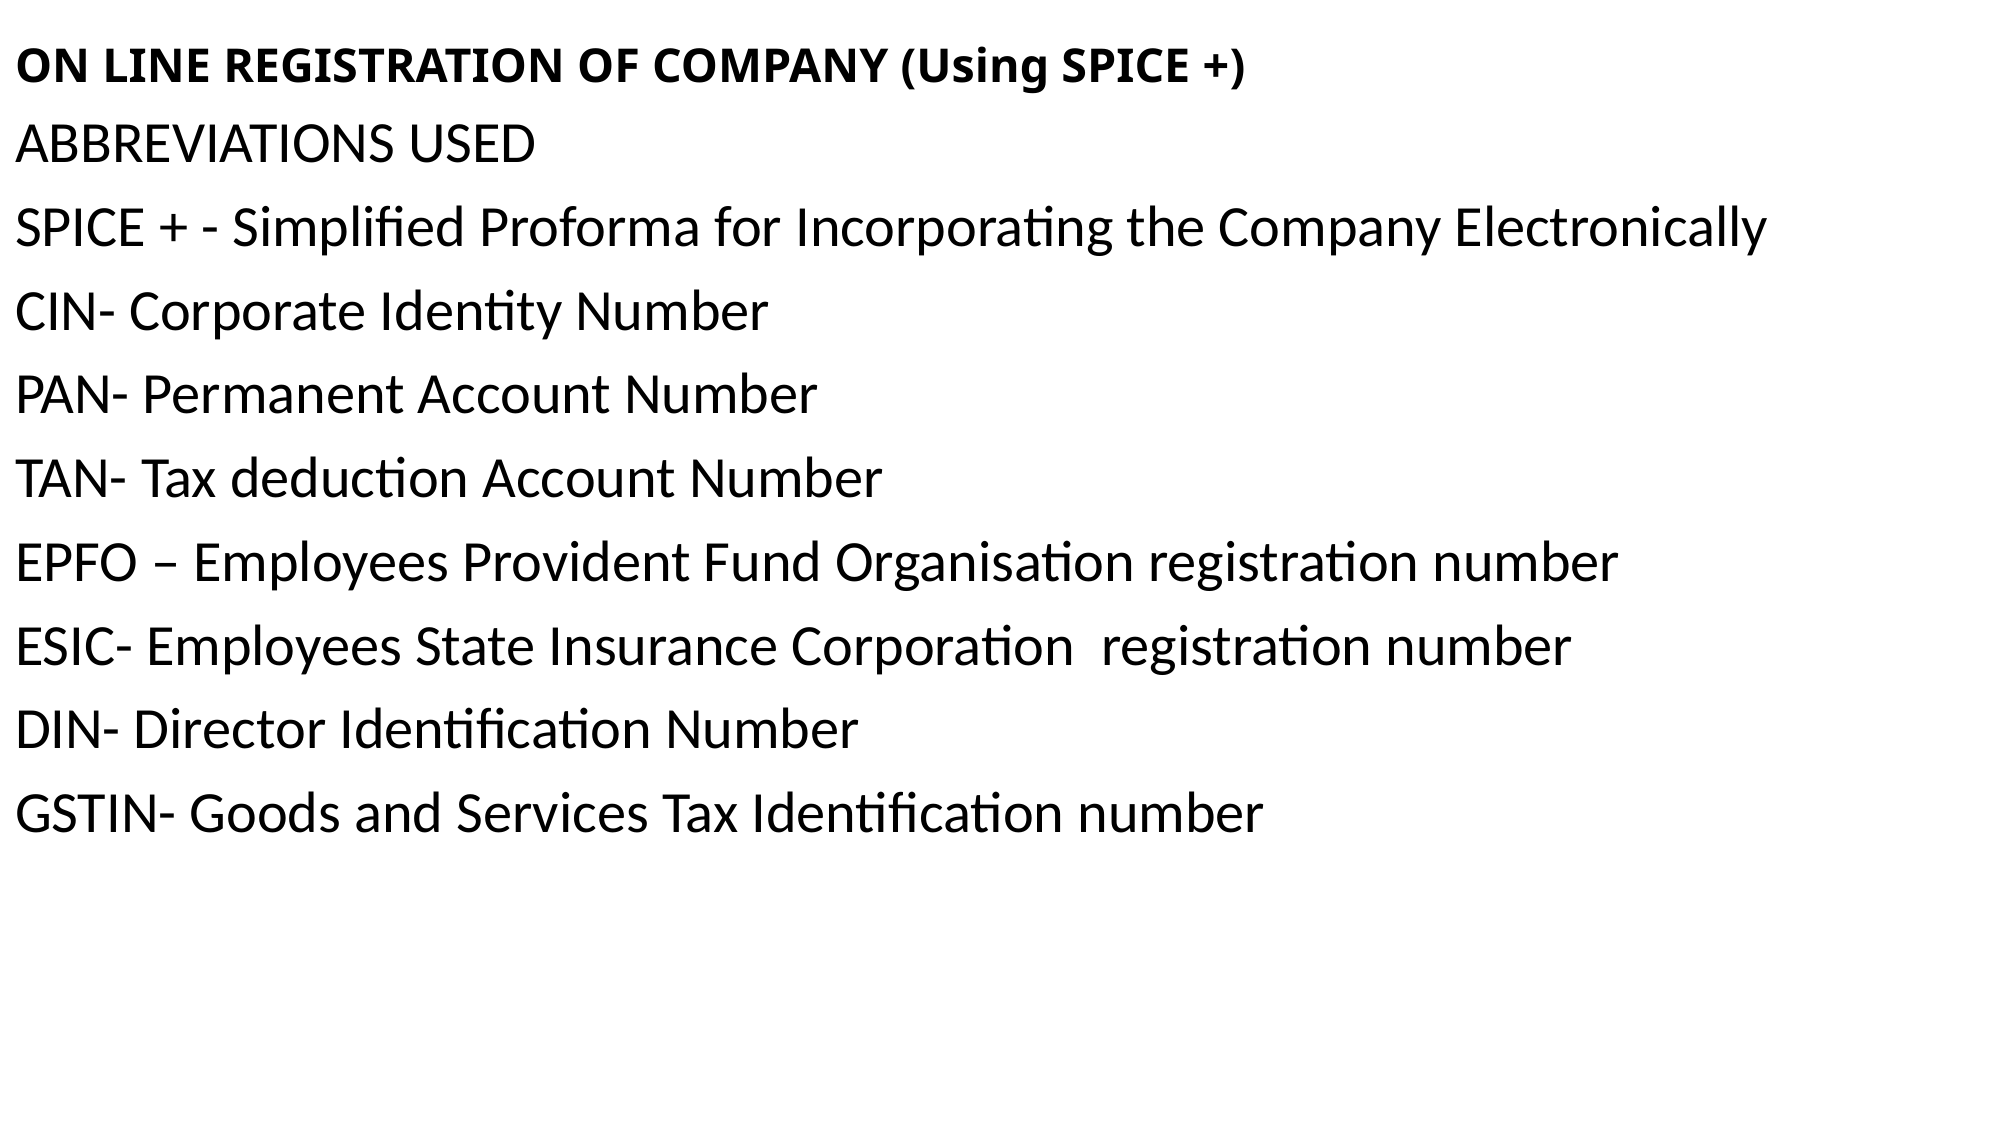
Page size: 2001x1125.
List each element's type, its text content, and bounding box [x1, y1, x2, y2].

list ABBREVIATIONS USED SPICE + - Simplified Proforma for Incorporating the Company Electronically CIN- Corporate Identity Number PAN- Permanent Account Number TAN- Tax deduction Account Number EPFO – Employees Provident Fund Organisation registration number ESIC- Employees State Insurance Corporation registration number DIN- Director Identification Number GSTIN- Goods and Services Tax Identification number [0, 105, 2000, 1125]
title ON LINE REGISTRATION OF COMPANY (Using SPICE +) [0, 33, 1834, 101]
